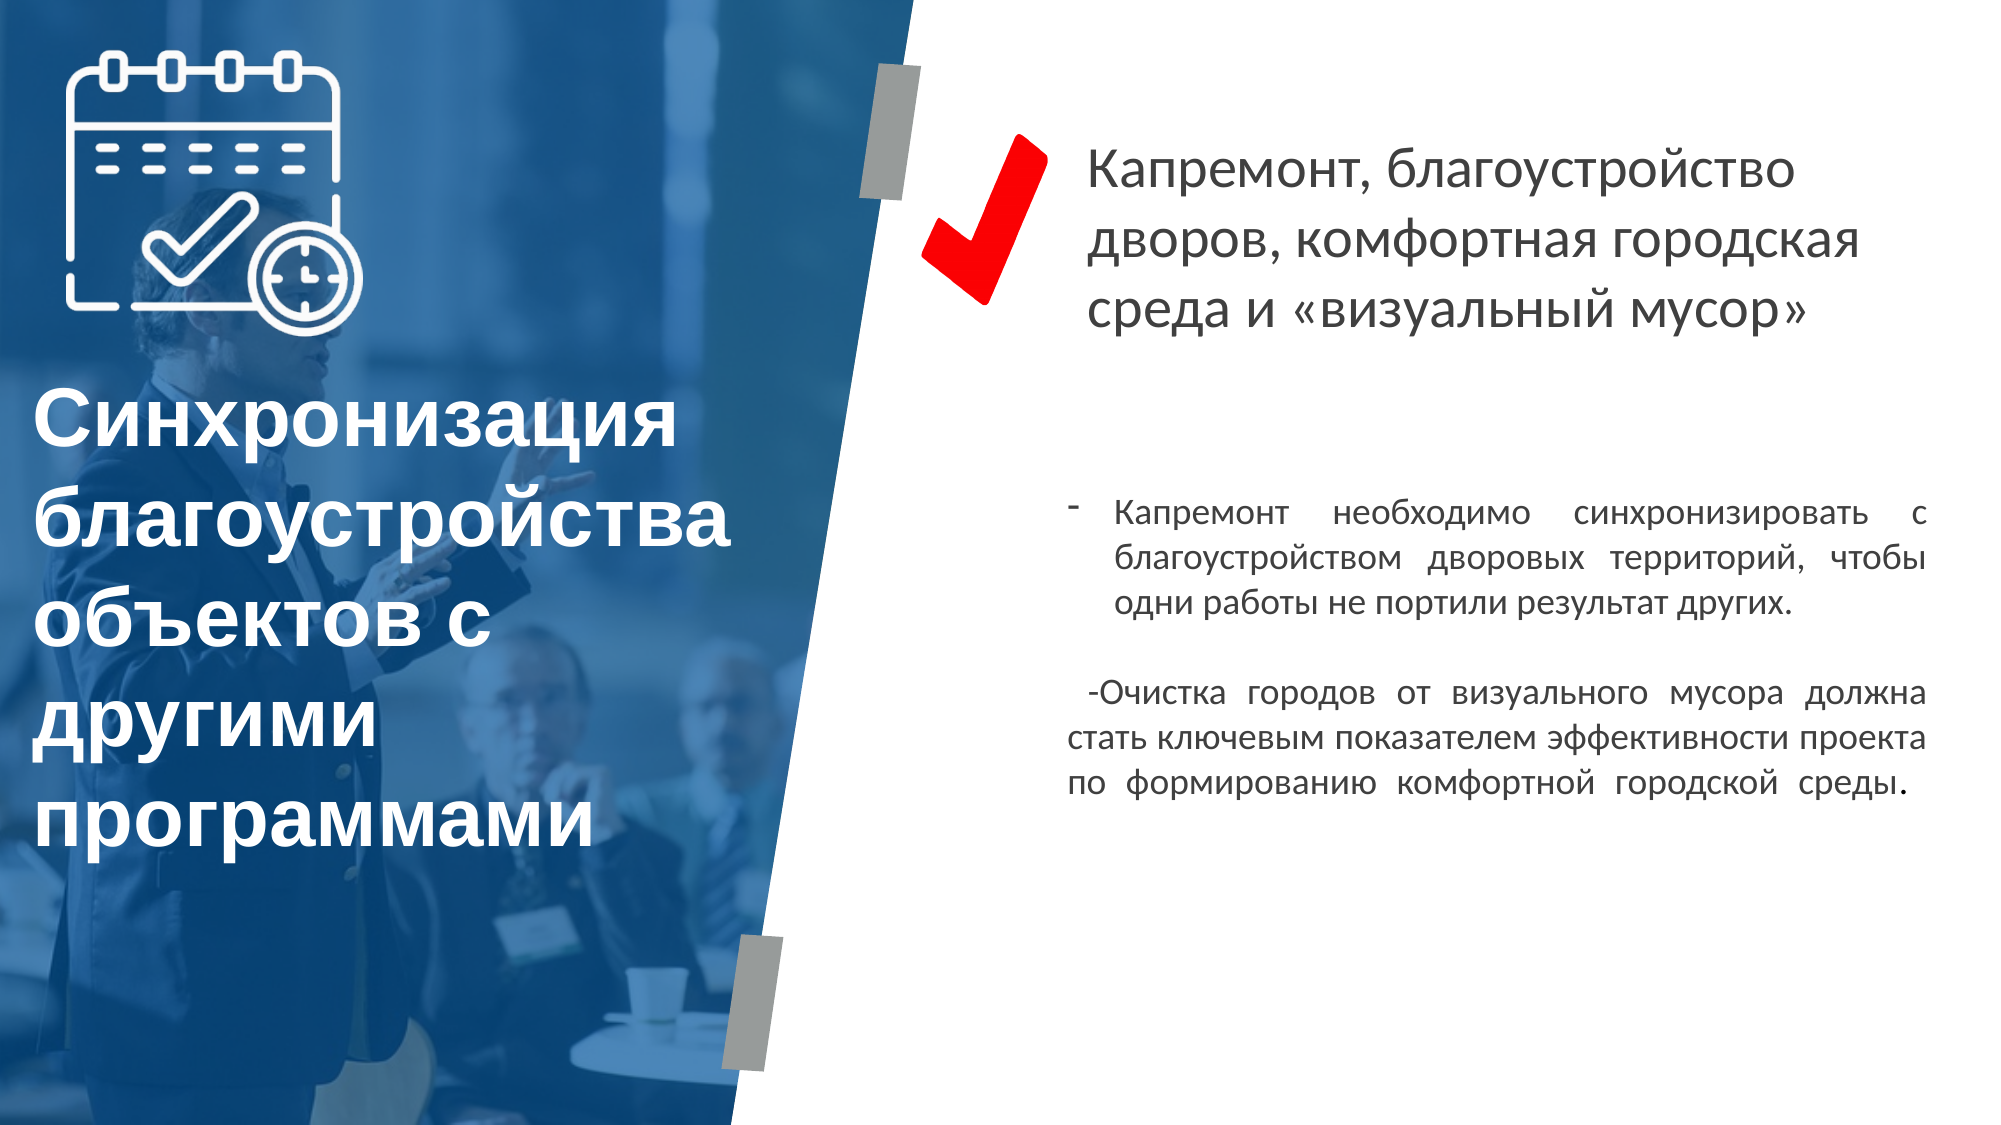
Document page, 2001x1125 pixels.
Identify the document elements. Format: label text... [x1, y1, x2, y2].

text_box Капремонт необходимо синхронизировать с благоустройством дворовых территорий, чтобы одни работы не портили результат других. -Очистка городов от визуального мусора должна стать ключевым показателем эффективности проекта по формированию комфортной городской среды. [1052, 479, 1943, 855]
picture [921, 131, 1048, 308]
text_box Капремонт, благоустройство дворов, комфортная городская среда и «визуальный мусор» [1073, 121, 2000, 347]
picture [0, 0, 914, 1125]
text_box [914, 64, 923, 123]
